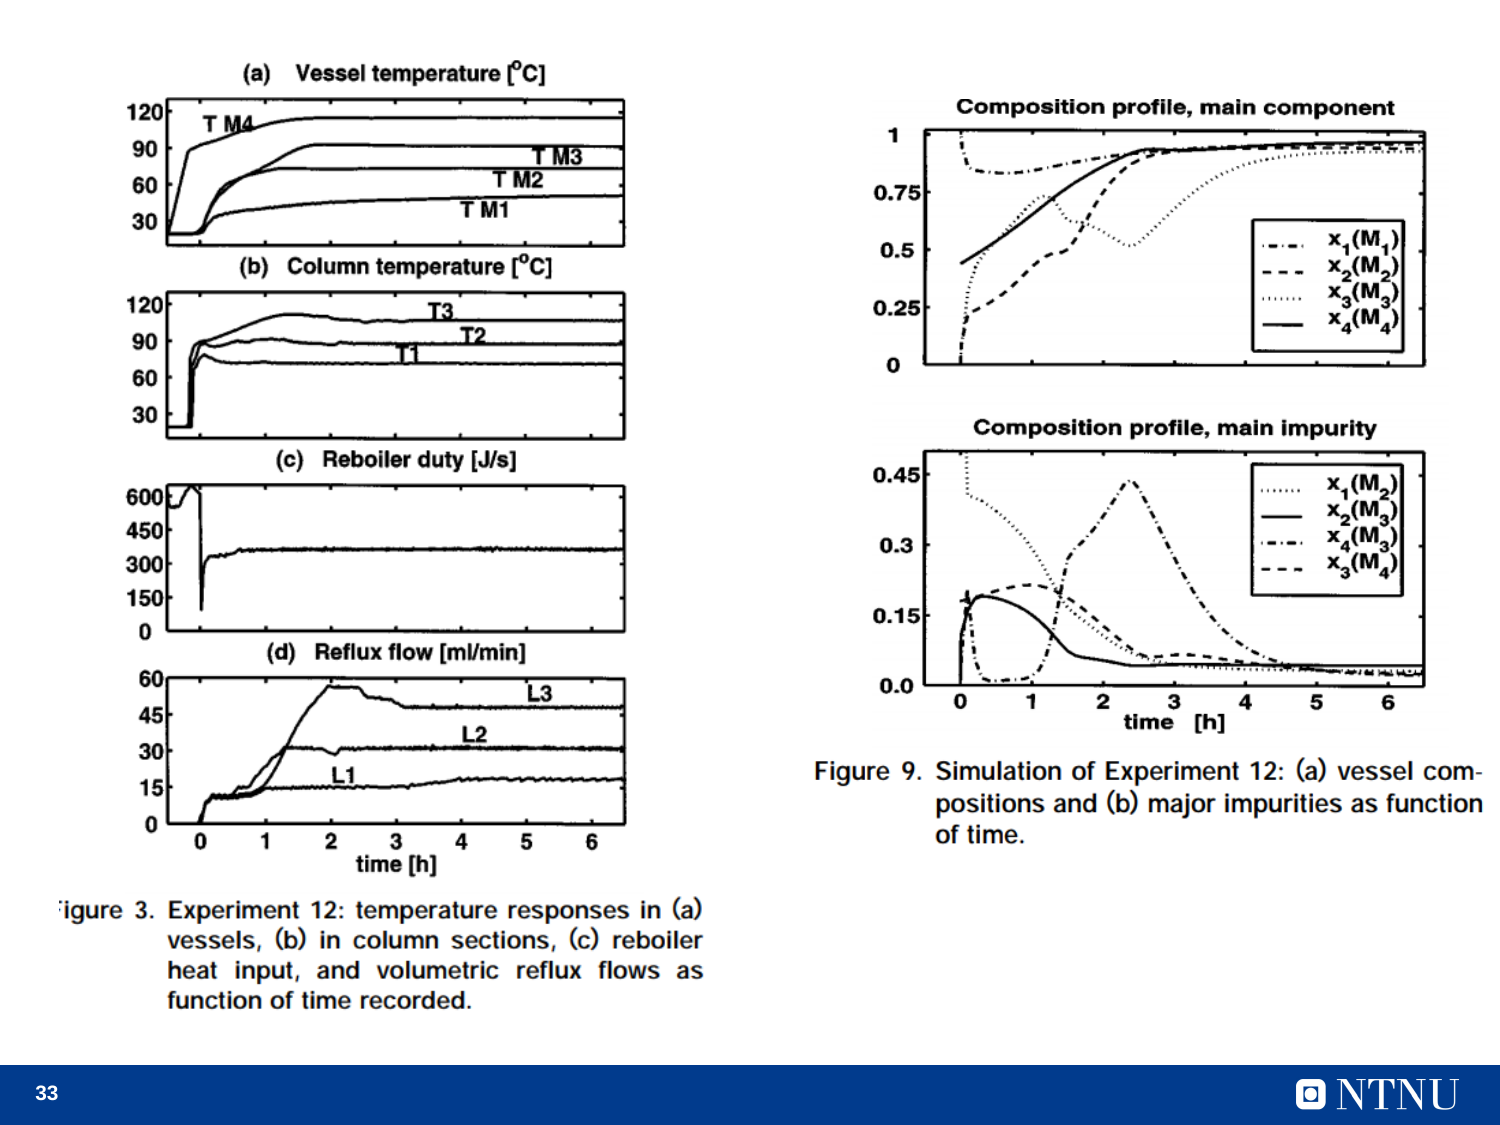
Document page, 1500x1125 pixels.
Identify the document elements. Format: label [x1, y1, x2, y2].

picture [767, 98, 1500, 897]
list [59, 44, 733, 1065]
picture [0, 1065, 1500, 1125]
